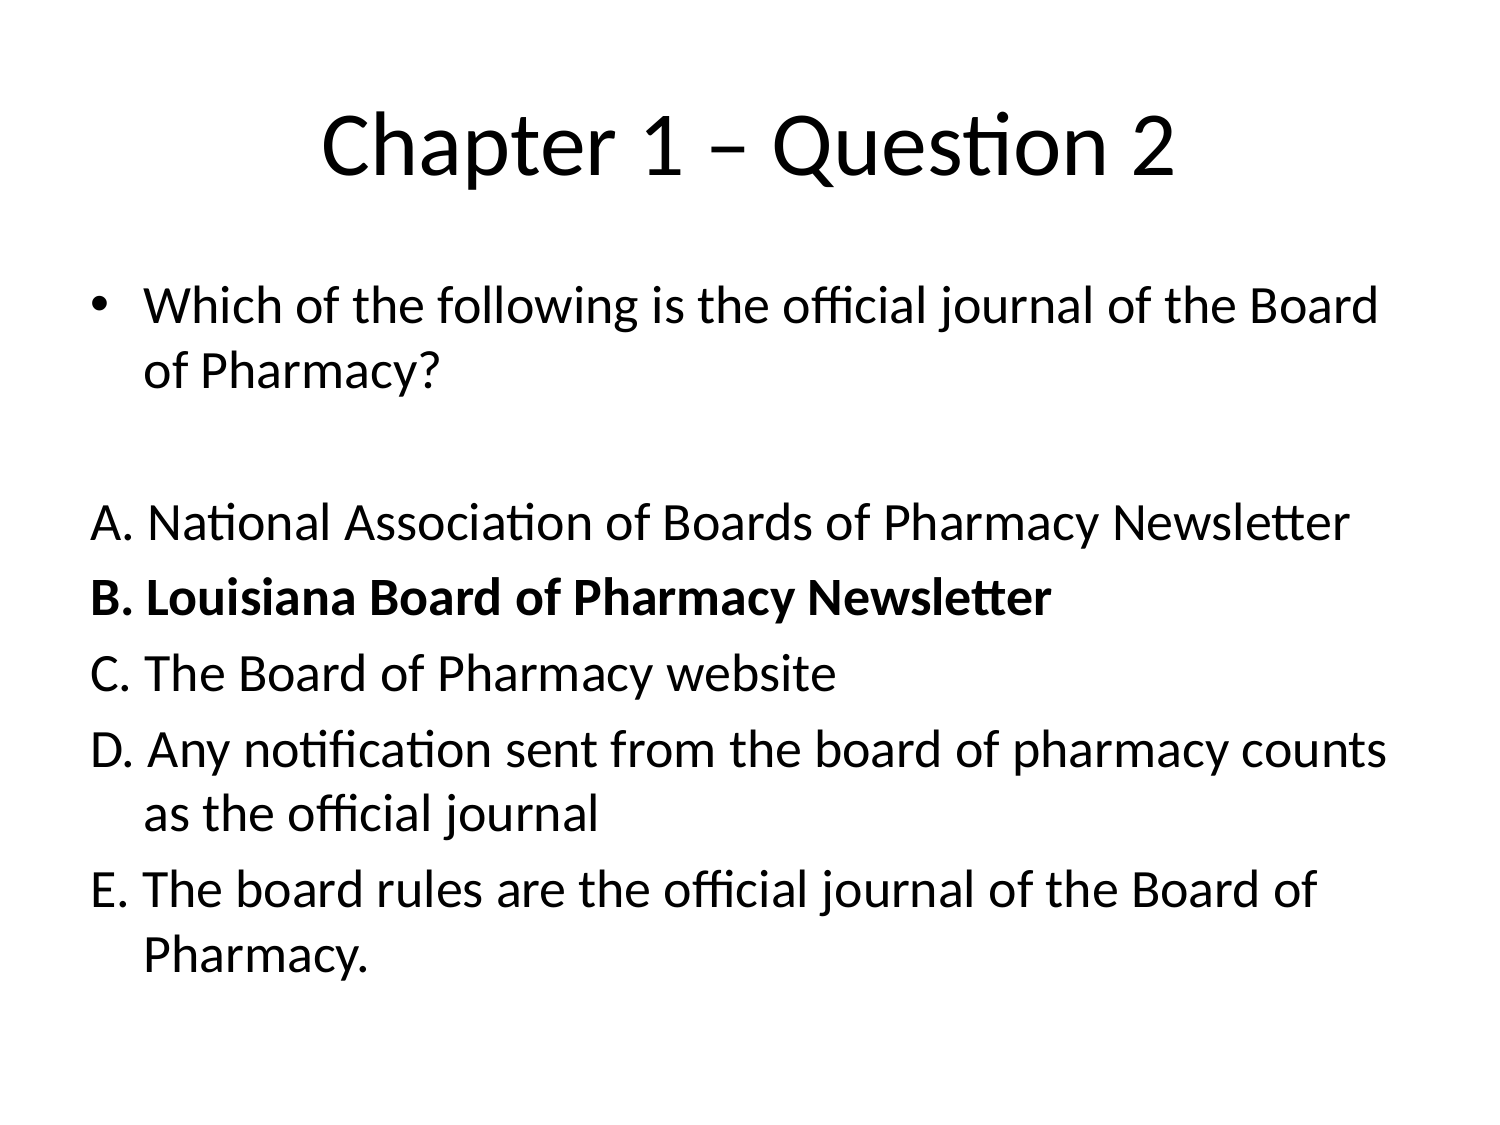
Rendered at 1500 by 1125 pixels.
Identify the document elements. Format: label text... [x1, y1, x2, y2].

title Chapter 1 – Question 2 [75, 45, 1425, 233]
list Which of the following is the official journal of the Board of Pharmacy? A. National Association of Boards of Pharmacy Newsletter B. Louisiana Board of Pharmacy Newsletter C. The Board of Pharmacy website D. Any notification sent from the board of pharmacy counts as the official journal E. The board rules are the official journal of the Board of Pharmacy. [75, 262, 1425, 1005]
